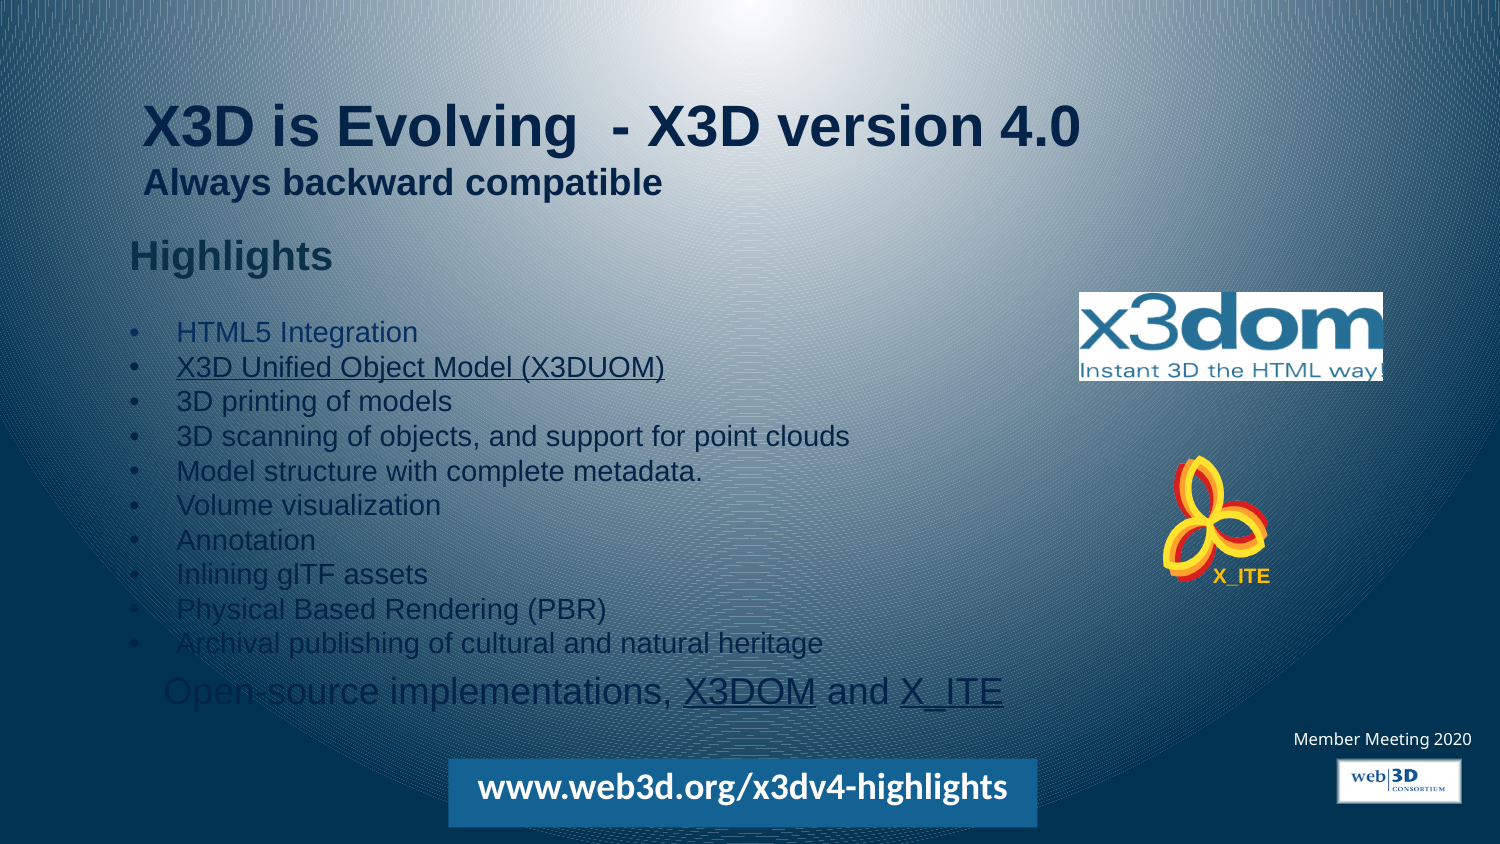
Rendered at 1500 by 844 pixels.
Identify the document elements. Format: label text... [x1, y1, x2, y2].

text_box Highlights HTML5 Integration X3D Unified Object Model (X3DUOM) 3D printing of models 3D scanning of objects, and support for point clouds Model structure with complete metadata. Volume visualization Annotation Inlining glTF assets Physical Based Rendering (PBR) Archival publishing of cultural and natural heritage [116, 224, 944, 582]
text_box www.web3d.org/x3dv4-highlights [448, 758, 1038, 828]
text_box Open-source implementations, X3DOM and X_ITE [72, 662, 1095, 844]
picture [1336, 758, 1462, 804]
title X3D is Evolving - X3D version 4.0 Always backward compatible [129, 102, 1494, 189]
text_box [1163, 455, 1393, 611]
picture [1079, 292, 1384, 381]
